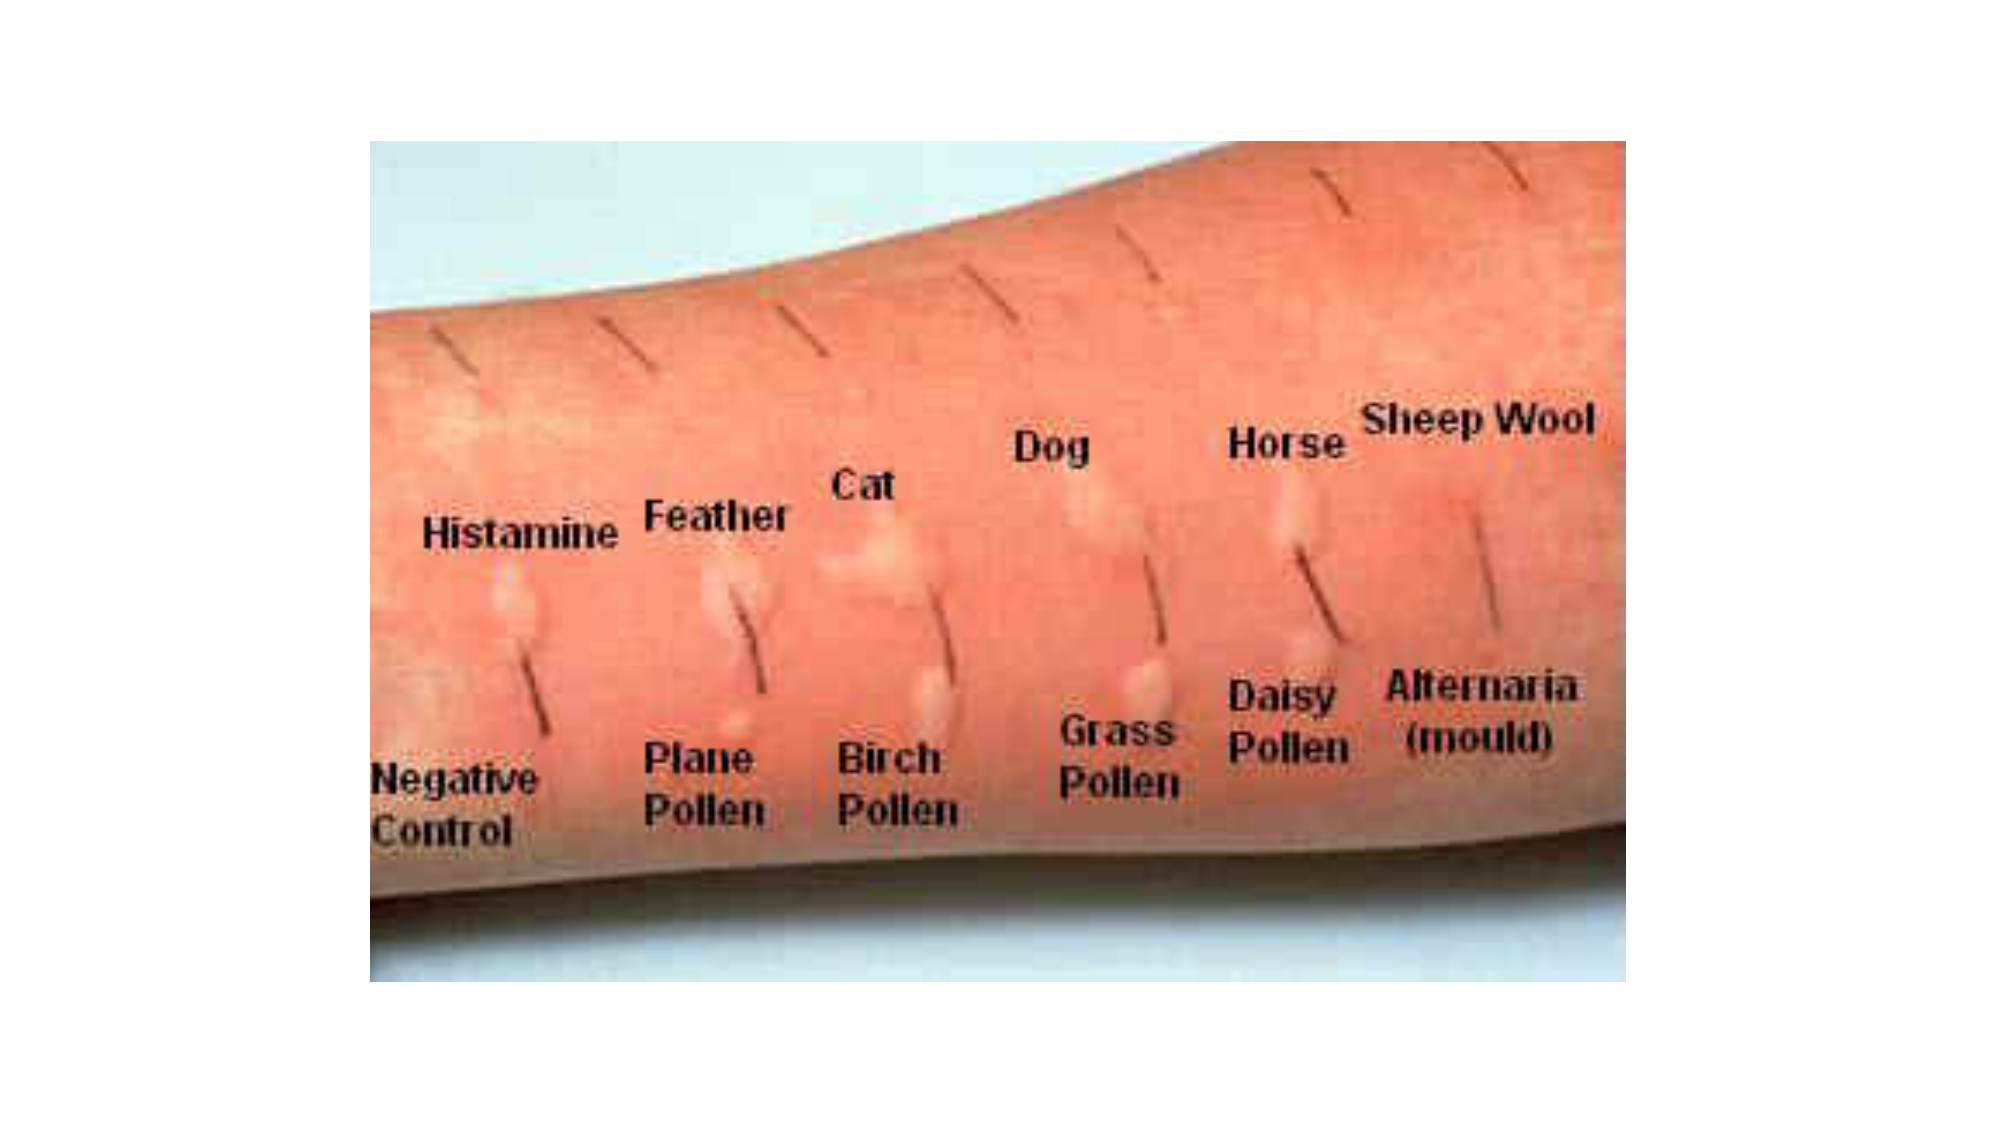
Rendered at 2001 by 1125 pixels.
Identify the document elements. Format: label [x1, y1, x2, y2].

picture [370, 141, 1626, 982]
